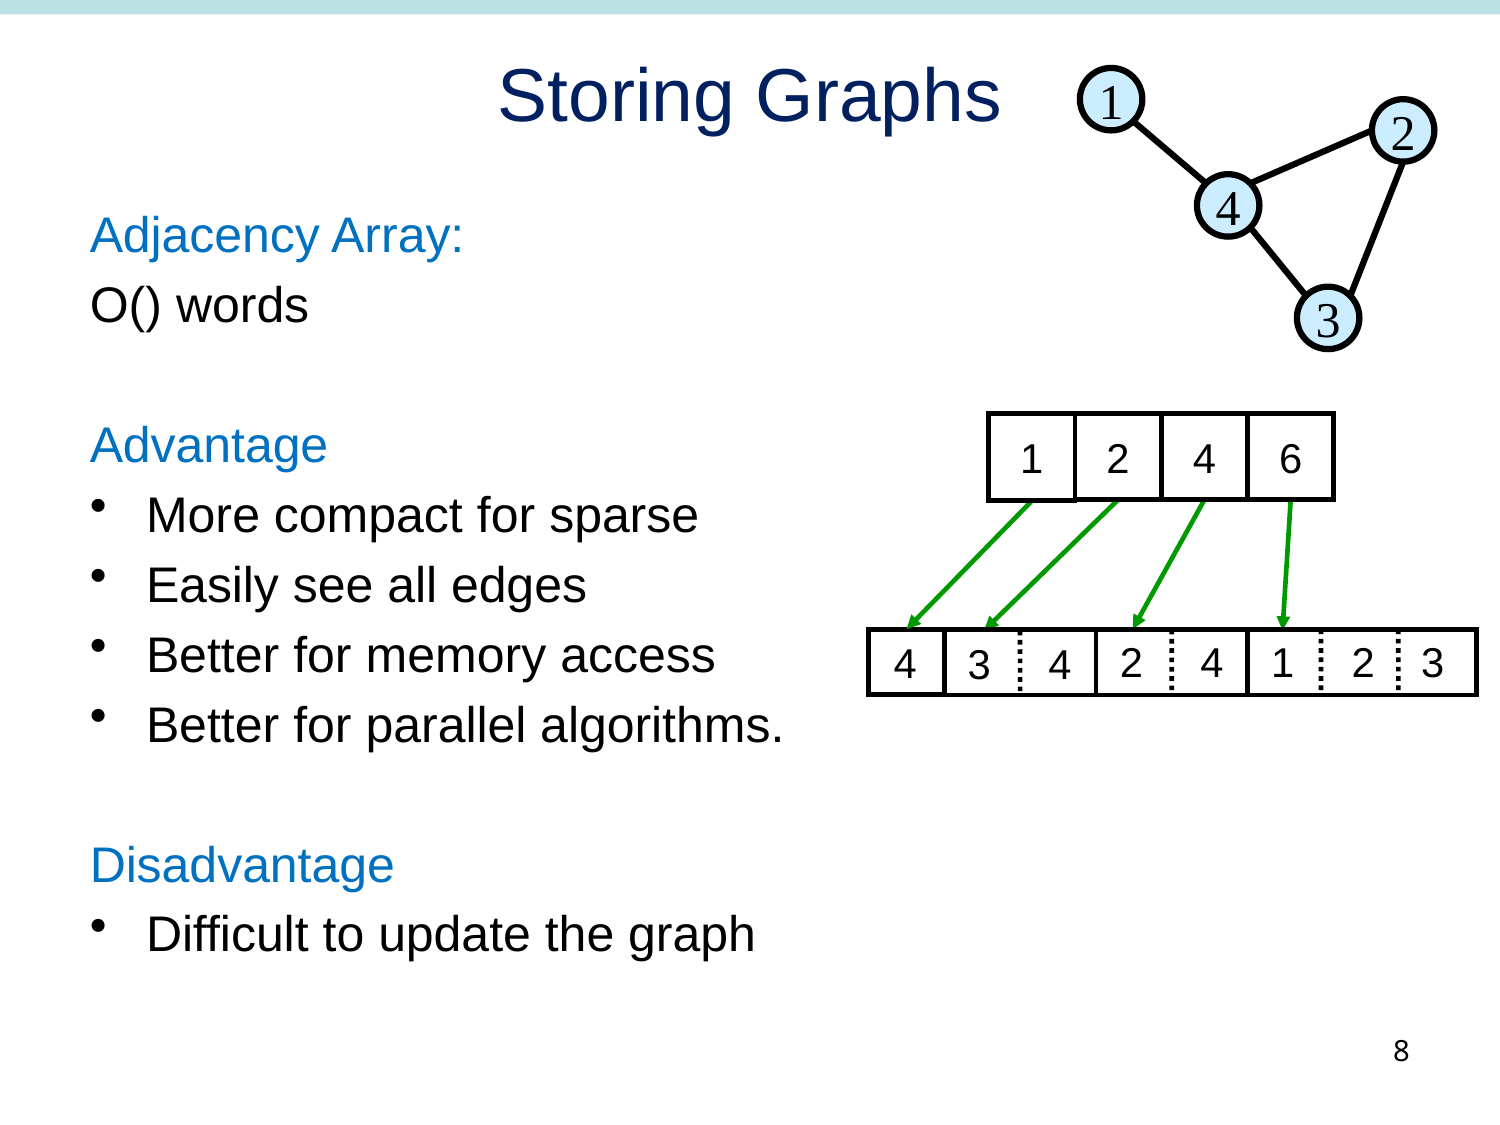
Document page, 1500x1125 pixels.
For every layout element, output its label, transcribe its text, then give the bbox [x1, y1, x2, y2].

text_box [1349, 161, 1404, 297]
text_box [1133, 121, 1207, 184]
slide_number 8 [1074, 1024, 1425, 1103]
text_box 3 [1296, 286, 1360, 350]
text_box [1250, 227, 1307, 297]
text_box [1249, 130, 1373, 184]
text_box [1132, 499, 1205, 626]
text_box 1 [1079, 67, 1143, 131]
title Storing Graphs [75, 39, 1425, 227]
text_box 4 [1196, 174, 1260, 237]
text_box 2 [1372, 99, 1435, 162]
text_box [943, 629, 1097, 697]
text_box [1282, 499, 1291, 626]
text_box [906, 500, 1033, 630]
text_box [0, 0, 1500, 15]
text_box 1 [988, 413, 1075, 498]
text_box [868, 628, 938, 695]
text_box 4 [1162, 413, 1247, 500]
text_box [1247, 627, 1477, 696]
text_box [1031, 499, 1119, 627]
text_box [1097, 628, 1245, 697]
text_box 2 [1075, 413, 1162, 500]
text_box 6 [1247, 413, 1334, 500]
